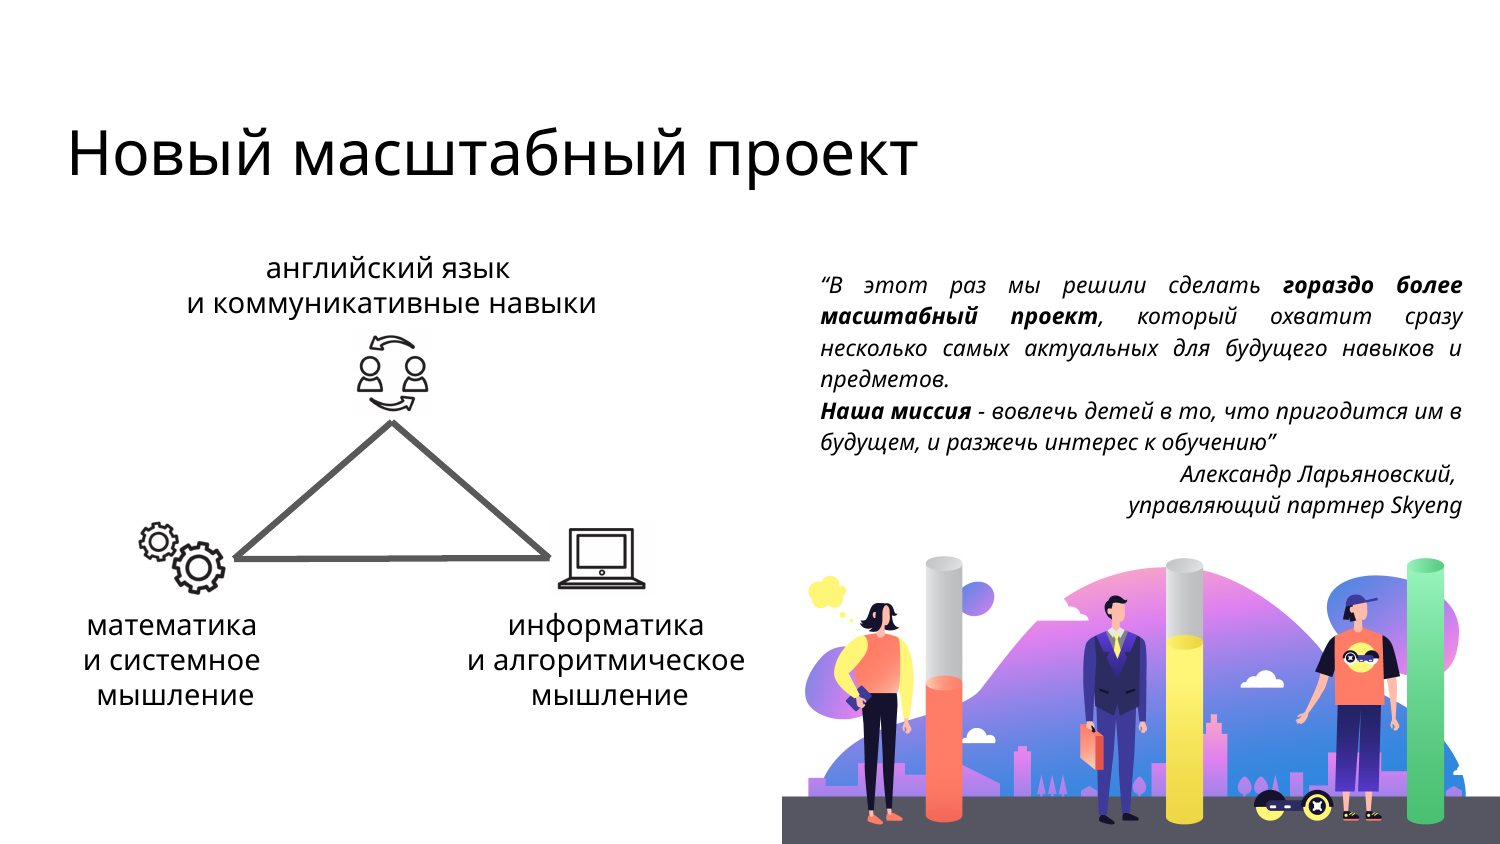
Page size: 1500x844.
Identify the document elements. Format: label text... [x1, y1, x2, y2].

text_box английский язык и коммуникативные навыки [129, 234, 655, 294]
picture [549, 520, 656, 596]
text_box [233, 421, 390, 560]
text_box математика и системное мышление [0, 591, 347, 652]
picture [116, 516, 235, 602]
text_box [391, 421, 550, 559]
picture [782, 520, 1500, 844]
picture [346, 325, 437, 421]
list “В этот раз мы решили сделать гораздо более масштабный проект, который охватит сразу несколько самых актуальных для будущего навыков и предметов. Наша миссия - вовлечь детей в то, что пригодится им в будущем, и разжечь интерес к обучению” Александр Ларьяновский, управляющий партнер Skyeng [805, 251, 1478, 519]
title Новый масштабный проект [51, 72, 1488, 228]
text_box информатика и алгоритмическое мышление [347, 591, 777, 652]
